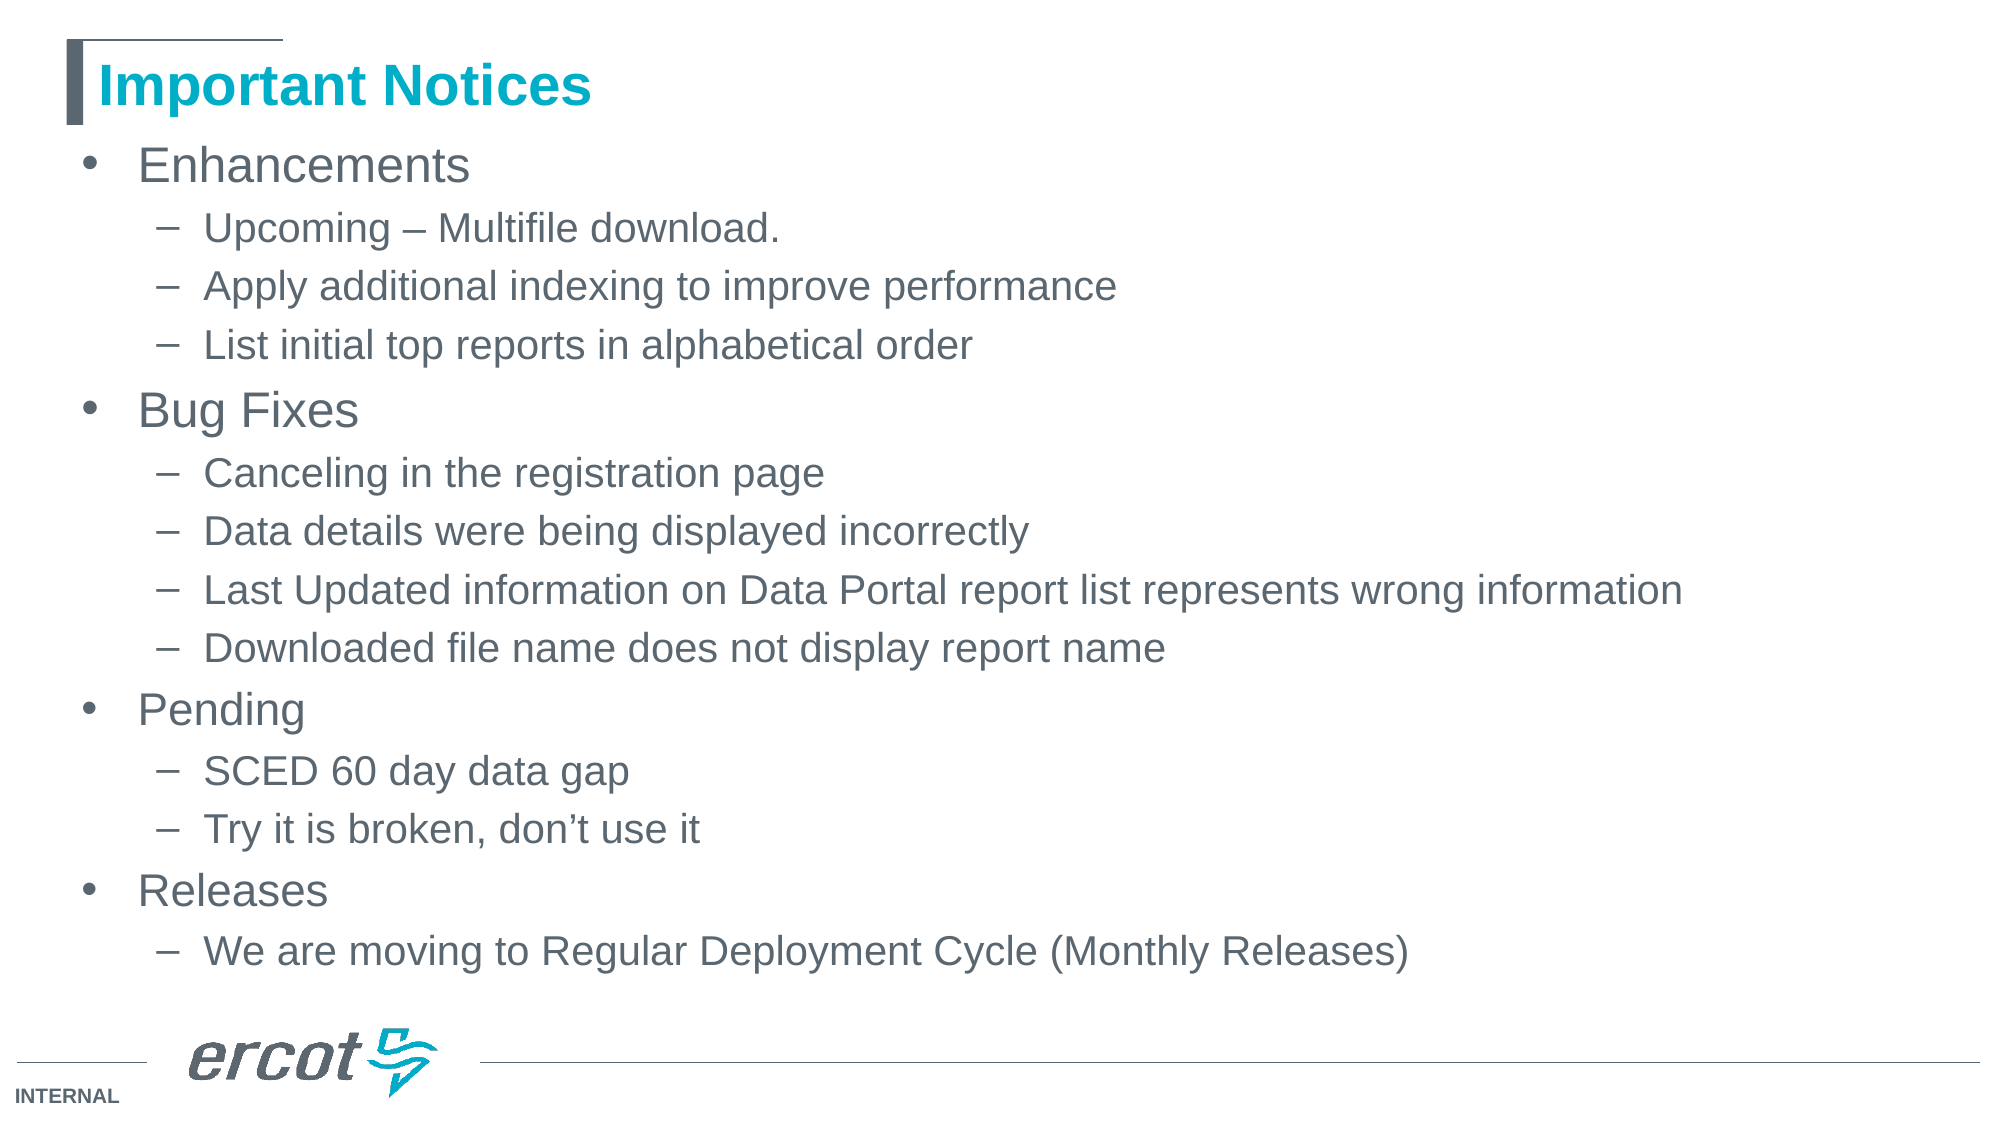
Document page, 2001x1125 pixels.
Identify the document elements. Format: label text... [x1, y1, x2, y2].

title Important Notices [83, 39, 1934, 125]
list Enhancements Upcoming – Multifile download. Apply additional indexing to improve performance List initial top reports in alphabetical order Bug Fixes Canceling in the registration page Data details were being displayed incorrectly Last Updated information on Data Portal report list represents wrong information Downloaded file name does not display report name Pending SCED 60 day data gap Try it is broken, don’t use it Releases We are moving to Regular Deployment Cycle (Monthly Releases) [66, 125, 1934, 954]
picture [183, 1024, 442, 1100]
